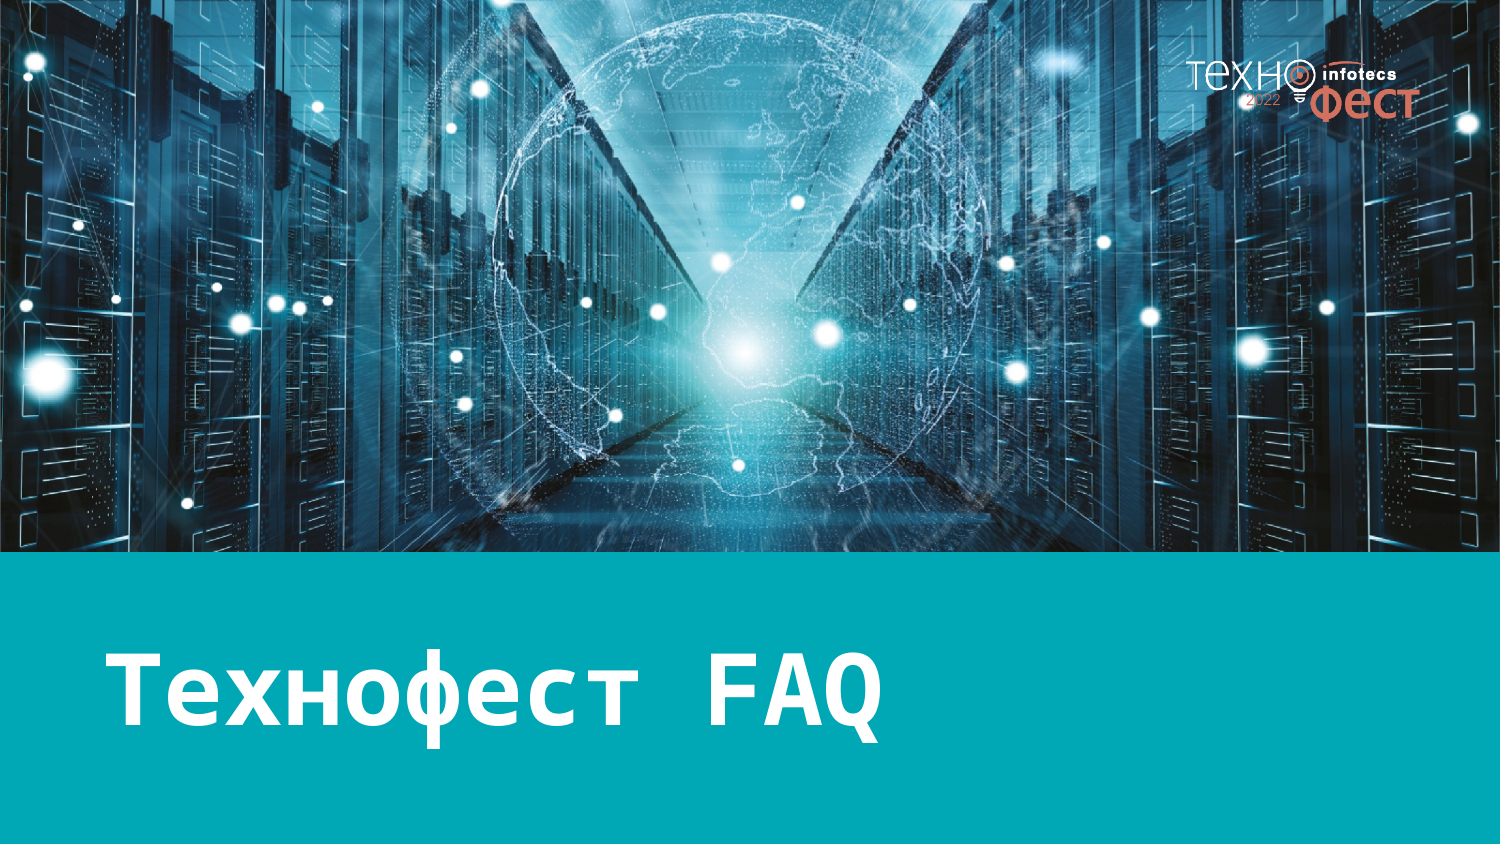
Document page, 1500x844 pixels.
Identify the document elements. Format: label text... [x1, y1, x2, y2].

title Технофест FAQ [88, 599, 1412, 788]
picture [0, 0, 1500, 552]
